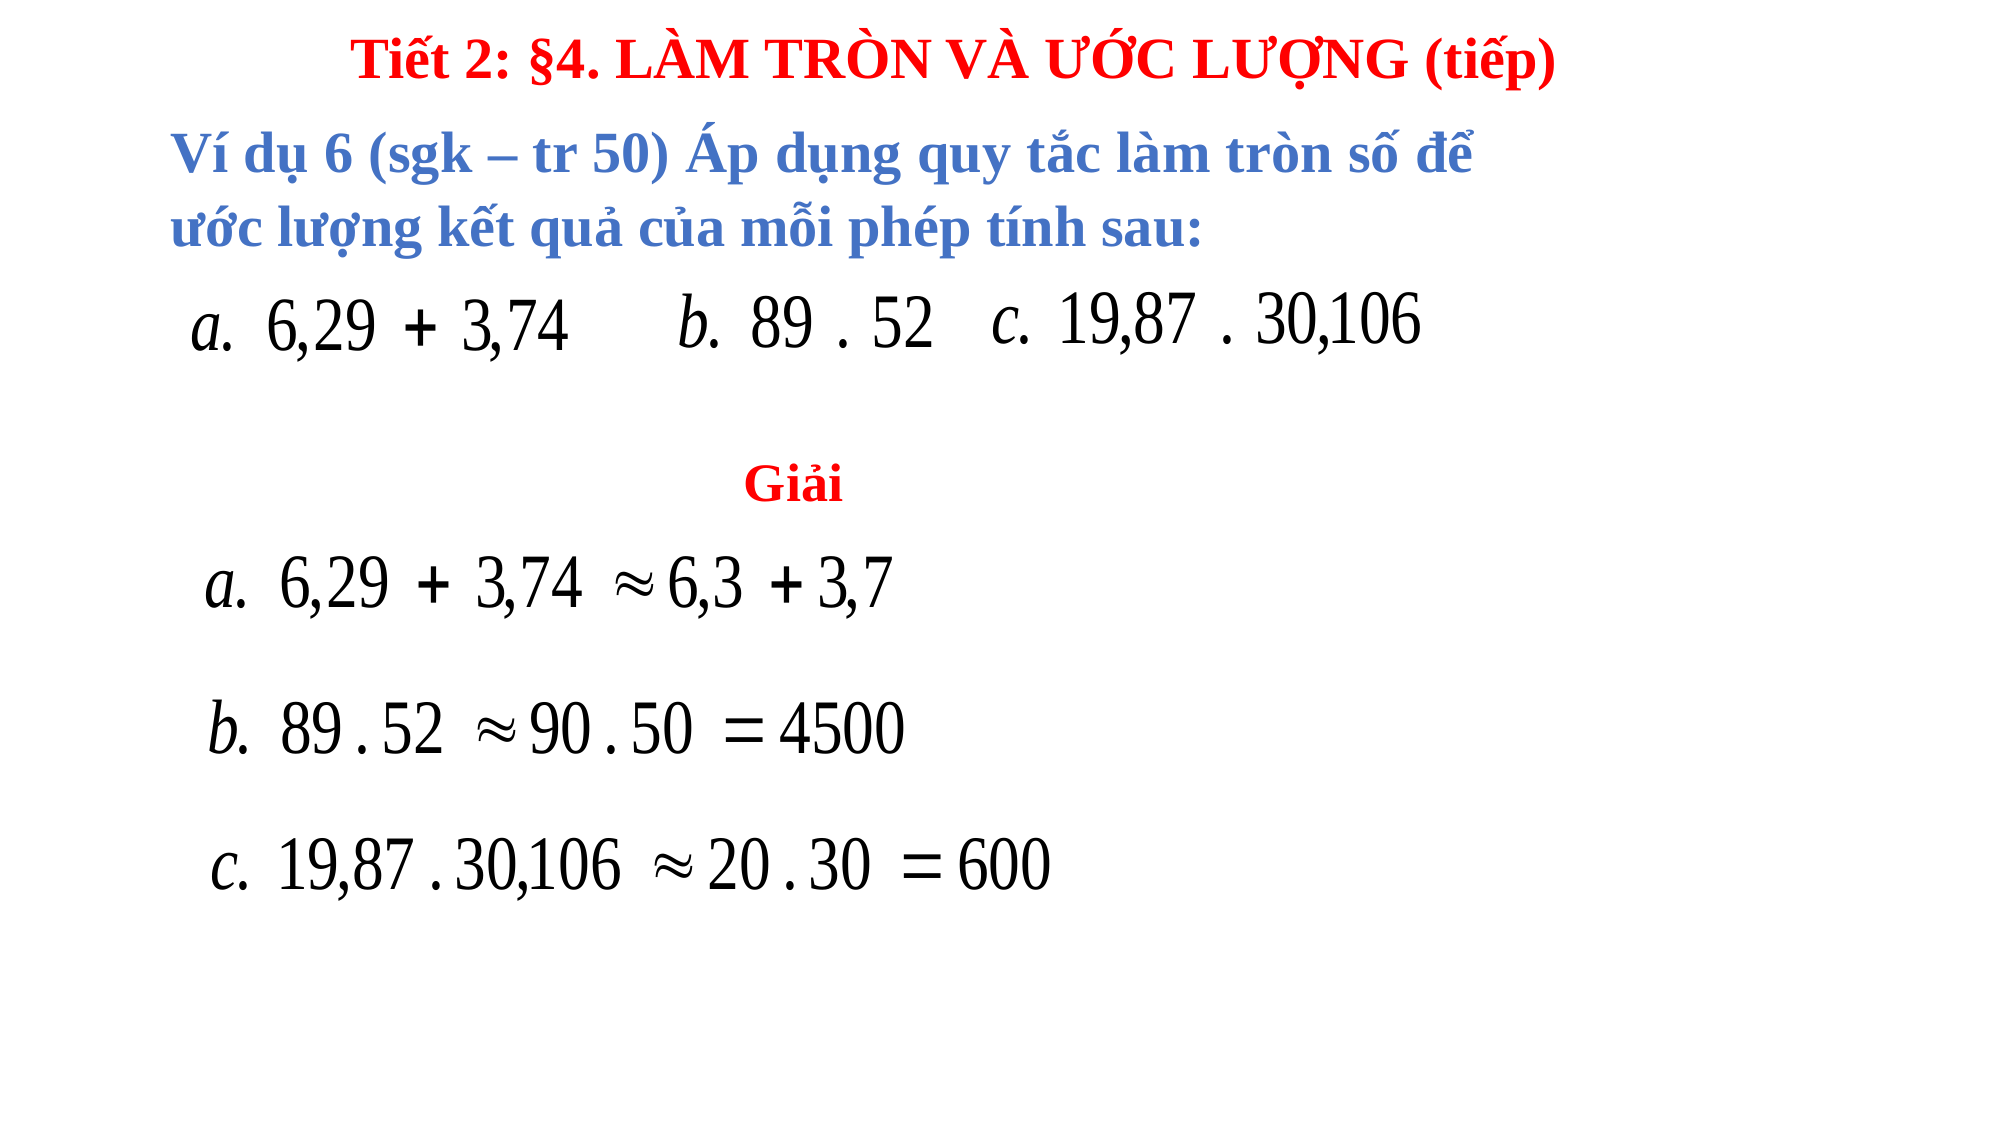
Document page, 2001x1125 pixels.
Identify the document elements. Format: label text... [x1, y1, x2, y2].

text_box Ví dụ 6 (sgk – tr 50) Áp dụng quy tắc làm tròn số để ước lượng kết quả của mỗi phép tính sau: [155, 101, 1491, 266]
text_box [206, 825, 1058, 914]
text_box Tiết 2: §4. LÀM TRÒN VÀ ƯỚC LƯỢNG (tiếp) [116, 12, 1807, 98]
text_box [199, 544, 900, 632]
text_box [988, 280, 1427, 368]
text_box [675, 284, 941, 372]
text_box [185, 287, 575, 376]
text_box Giải [729, 439, 879, 520]
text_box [204, 690, 912, 779]
